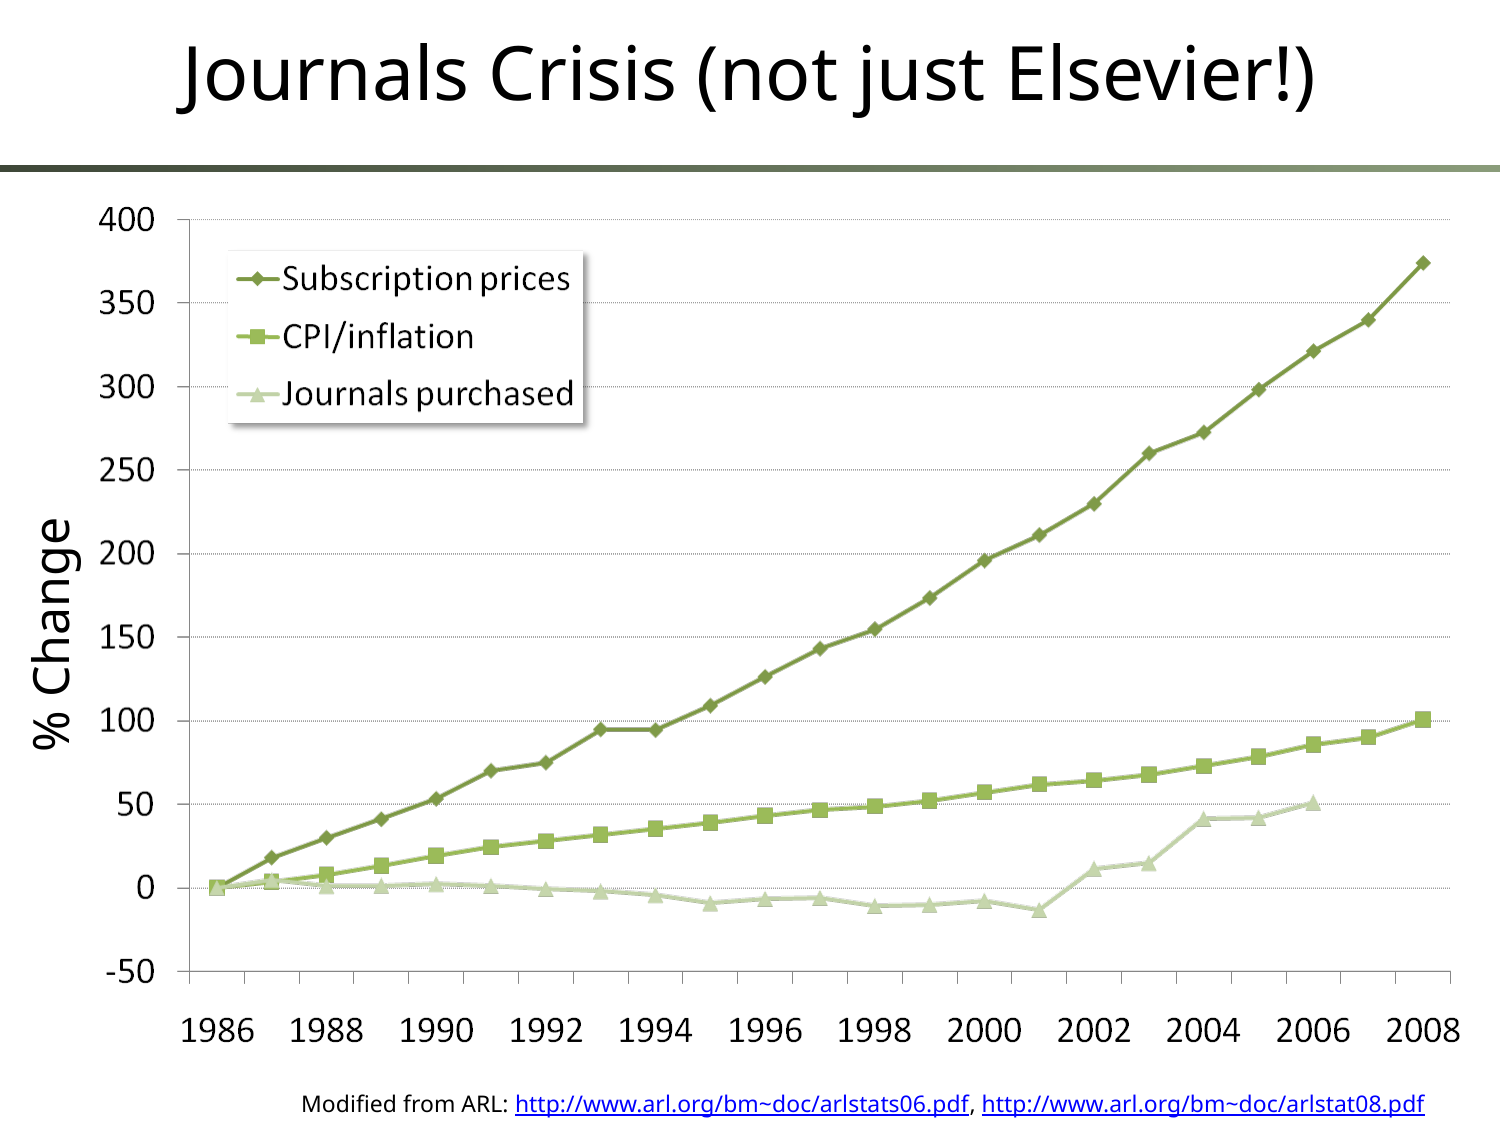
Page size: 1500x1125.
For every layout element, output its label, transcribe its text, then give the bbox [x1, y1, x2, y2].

title Journals Crisis (not just Elsevier!) [0, 0, 1500, 141]
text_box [74, 187, 1500, 1076]
text_box Modified from ARL: http://www.arl.org/bm~doc/arlstats06.pdf, http://www.arl.org/bm~doc/arlstat08.pdf [286, 1083, 1447, 1125]
text_box % Change [12, 502, 69, 767]
picture [0, 165, 1500, 172]
